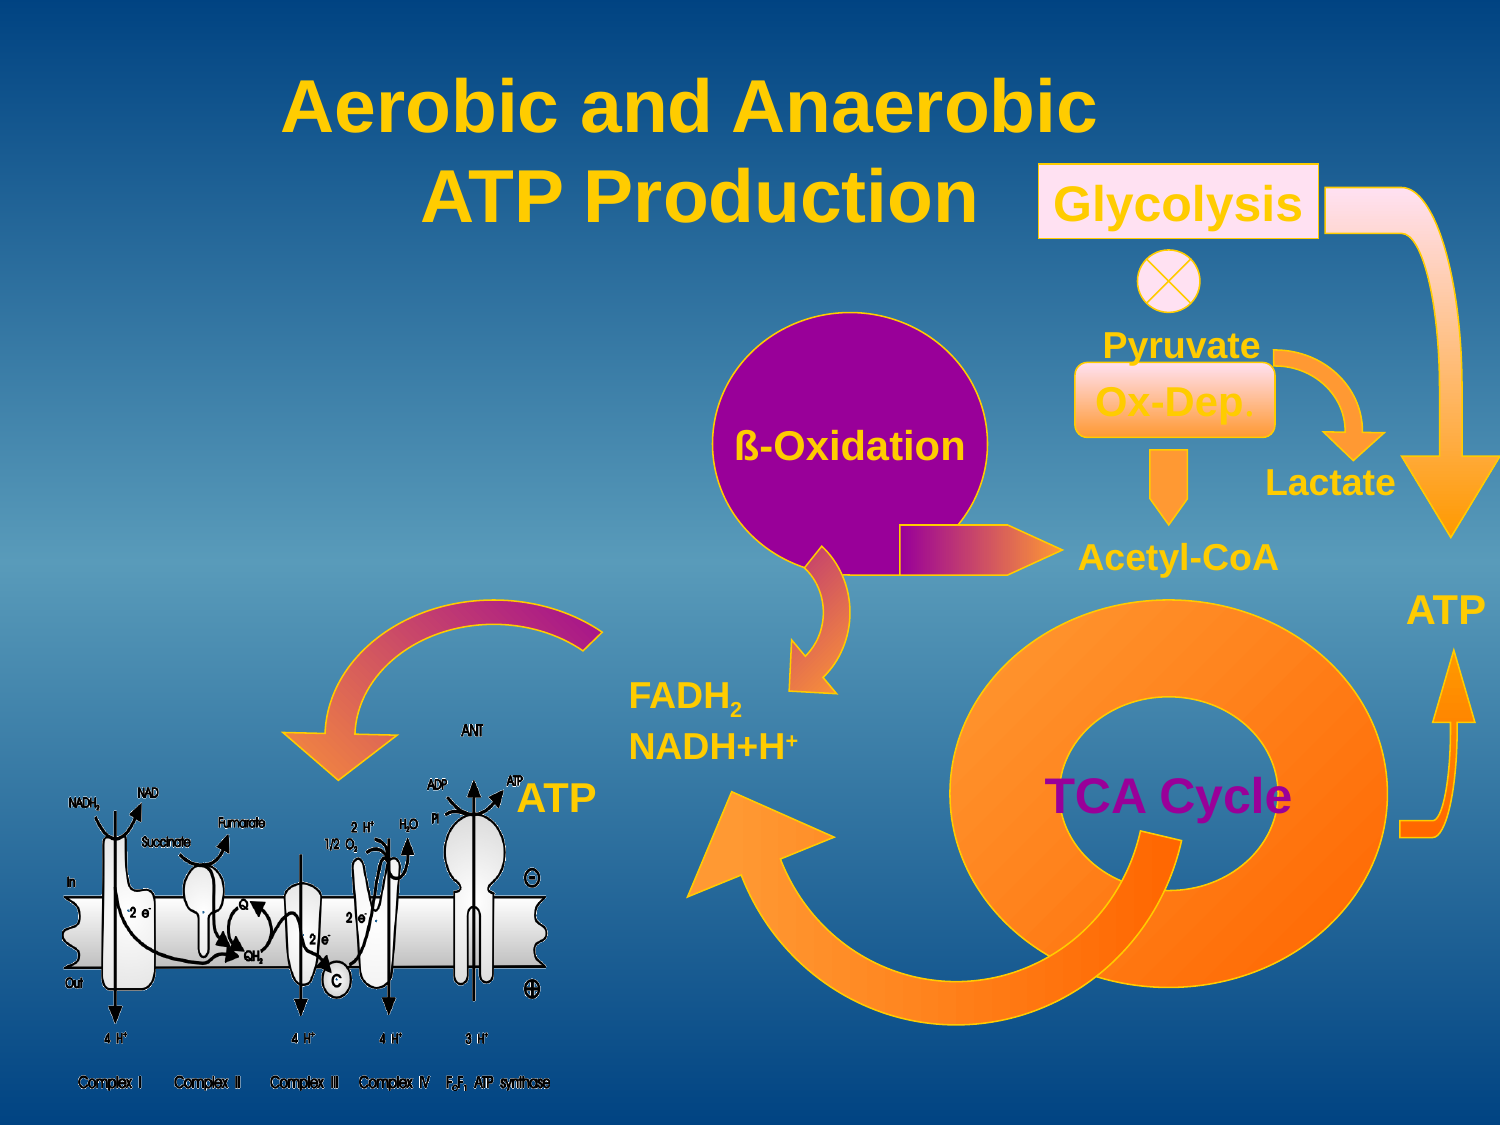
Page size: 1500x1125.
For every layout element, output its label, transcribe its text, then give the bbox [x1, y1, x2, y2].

text_box ATP [554, 763, 612, 829]
text_box [1399, 650, 1475, 838]
text_box Lactate [1250, 451, 1412, 511]
text_box Acetyl-CoA [1062, 526, 1295, 586]
text_box Ox-Dep. [1074, 362, 1276, 438]
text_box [712, 312, 1063, 576]
text_box [1325, 187, 1500, 538]
text_box [789, 585, 850, 694]
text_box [1037, 163, 1320, 313]
text_box ATP [1391, 576, 1500, 641]
text_box FADH2 NADH+H+ [613, 663, 814, 775]
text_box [24, 724, 551, 1125]
text_box Pyruvate [1087, 322, 1276, 374]
text_box [687, 791, 1182, 1025]
text_box TCA Cycle [949, 599, 1388, 988]
text_box [1149, 449, 1188, 525]
text_box [325, 600, 603, 723]
text_box [1273, 349, 1385, 451]
text_box Aerobic and Anaerobic ATP Production [50, 49, 1350, 245]
